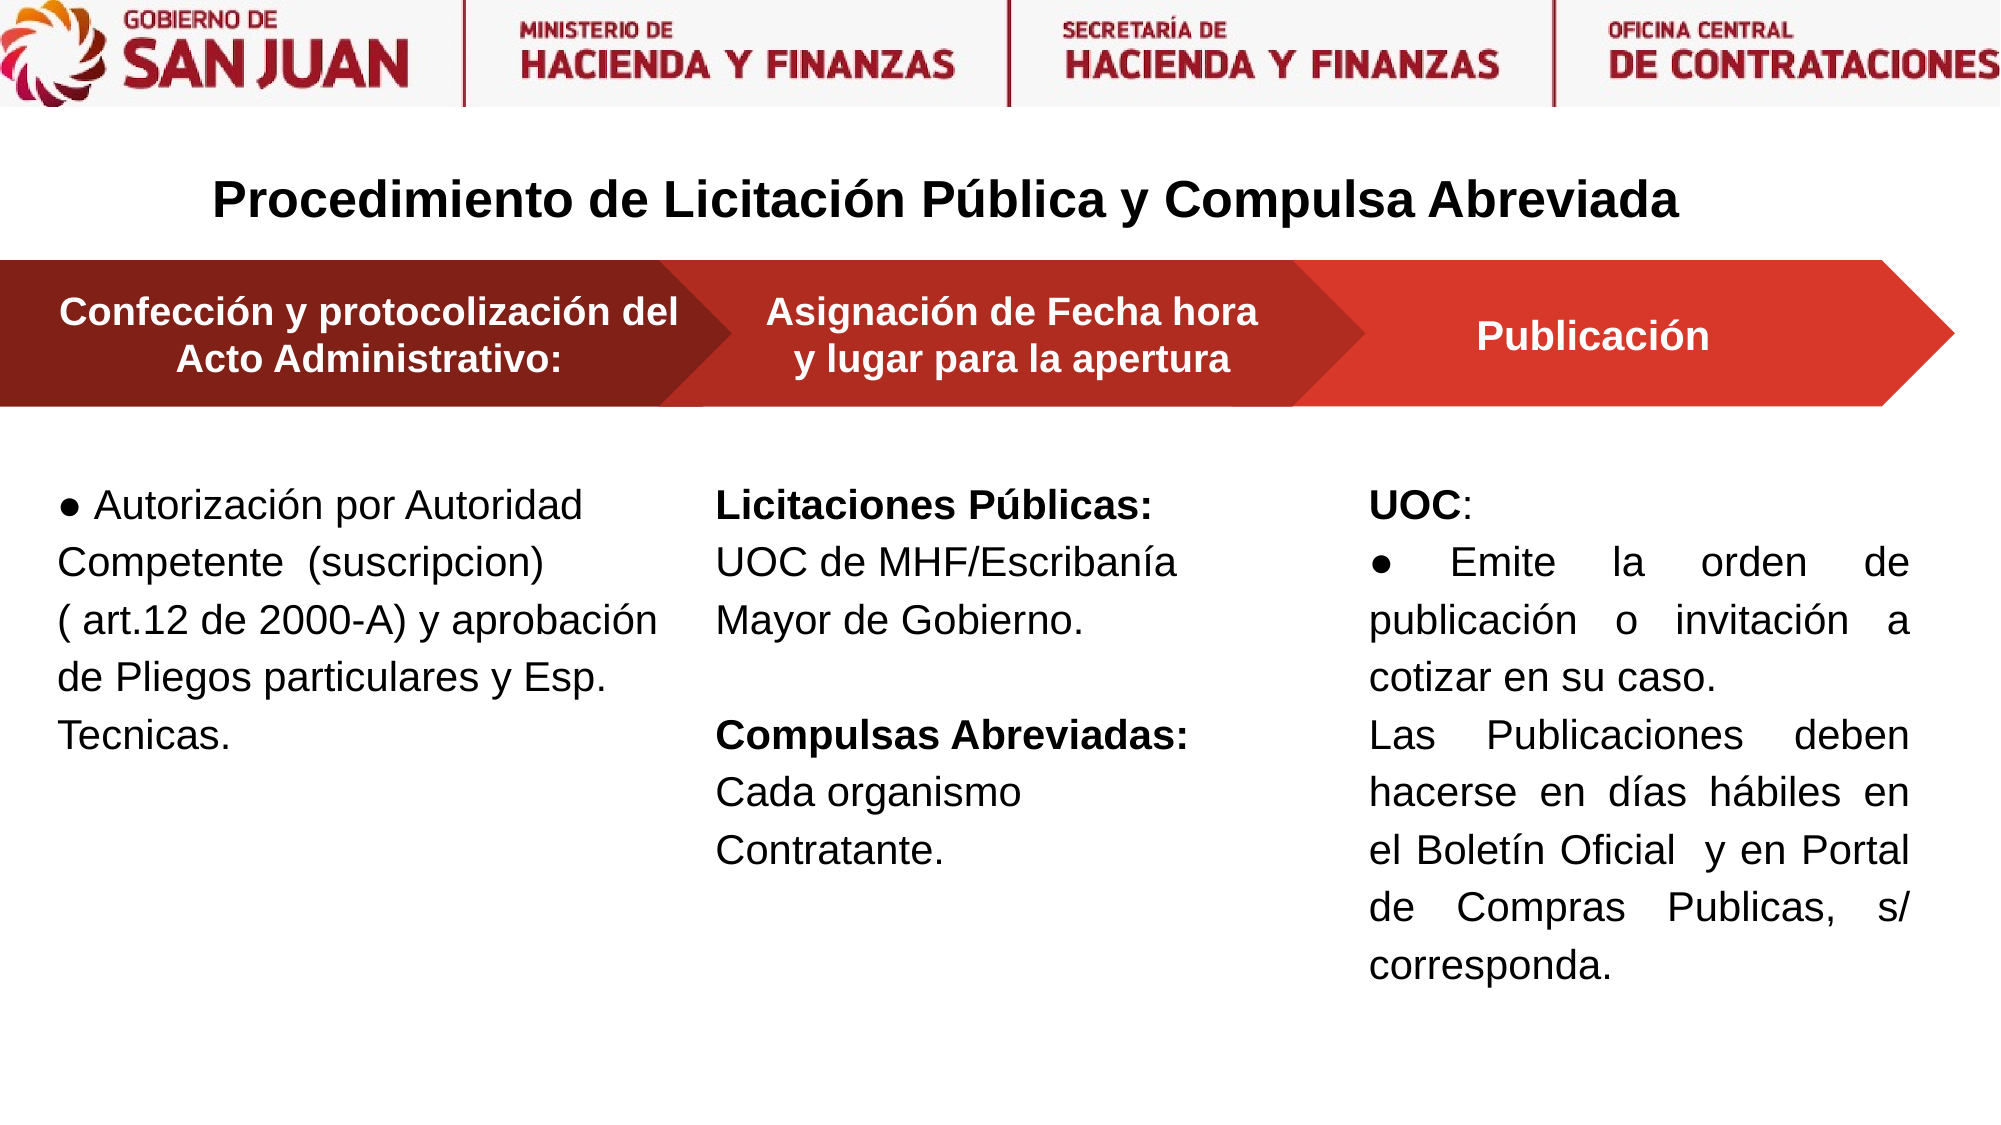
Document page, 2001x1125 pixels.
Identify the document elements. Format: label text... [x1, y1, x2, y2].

picture [0, 0, 2000, 108]
text_box Procedimiento de Licitación Pública y Compulsa Abreviada [197, 150, 1803, 243]
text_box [1366, 259, 1956, 1023]
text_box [0, 259, 776, 1125]
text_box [658, 259, 1366, 1023]
